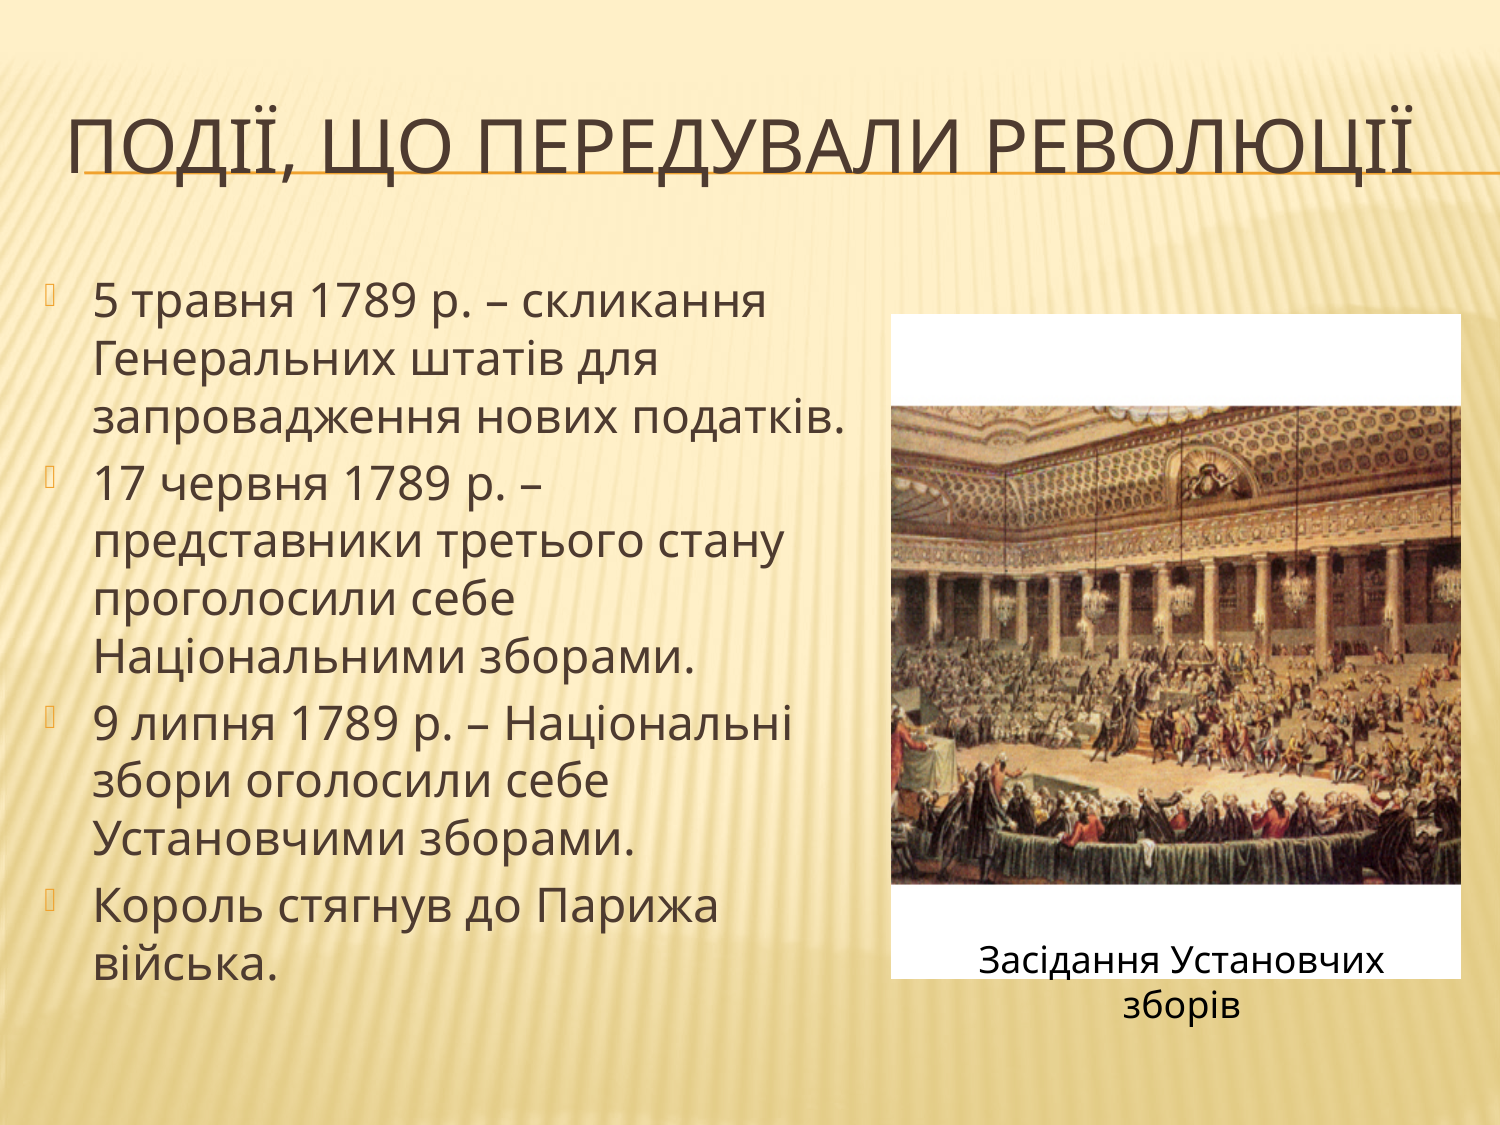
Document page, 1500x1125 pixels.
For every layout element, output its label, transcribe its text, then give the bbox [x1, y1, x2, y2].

list 5 травня 1789 р. – скликання Генеральних штатів для запровадження нових податків. 17 червня 1789 р. – представники третього стану проголосили себе Національними зборами. 9 липня 1789 р. – Національні збори оголосили себе Установчими зборами. Король стягнув до Парижа війська. [29, 262, 904, 1006]
picture [891, 314, 1461, 979]
text_box Засідання Установчих зборів [903, 995, 1461, 1034]
title Події, що передували революції [50, 75, 1475, 213]
